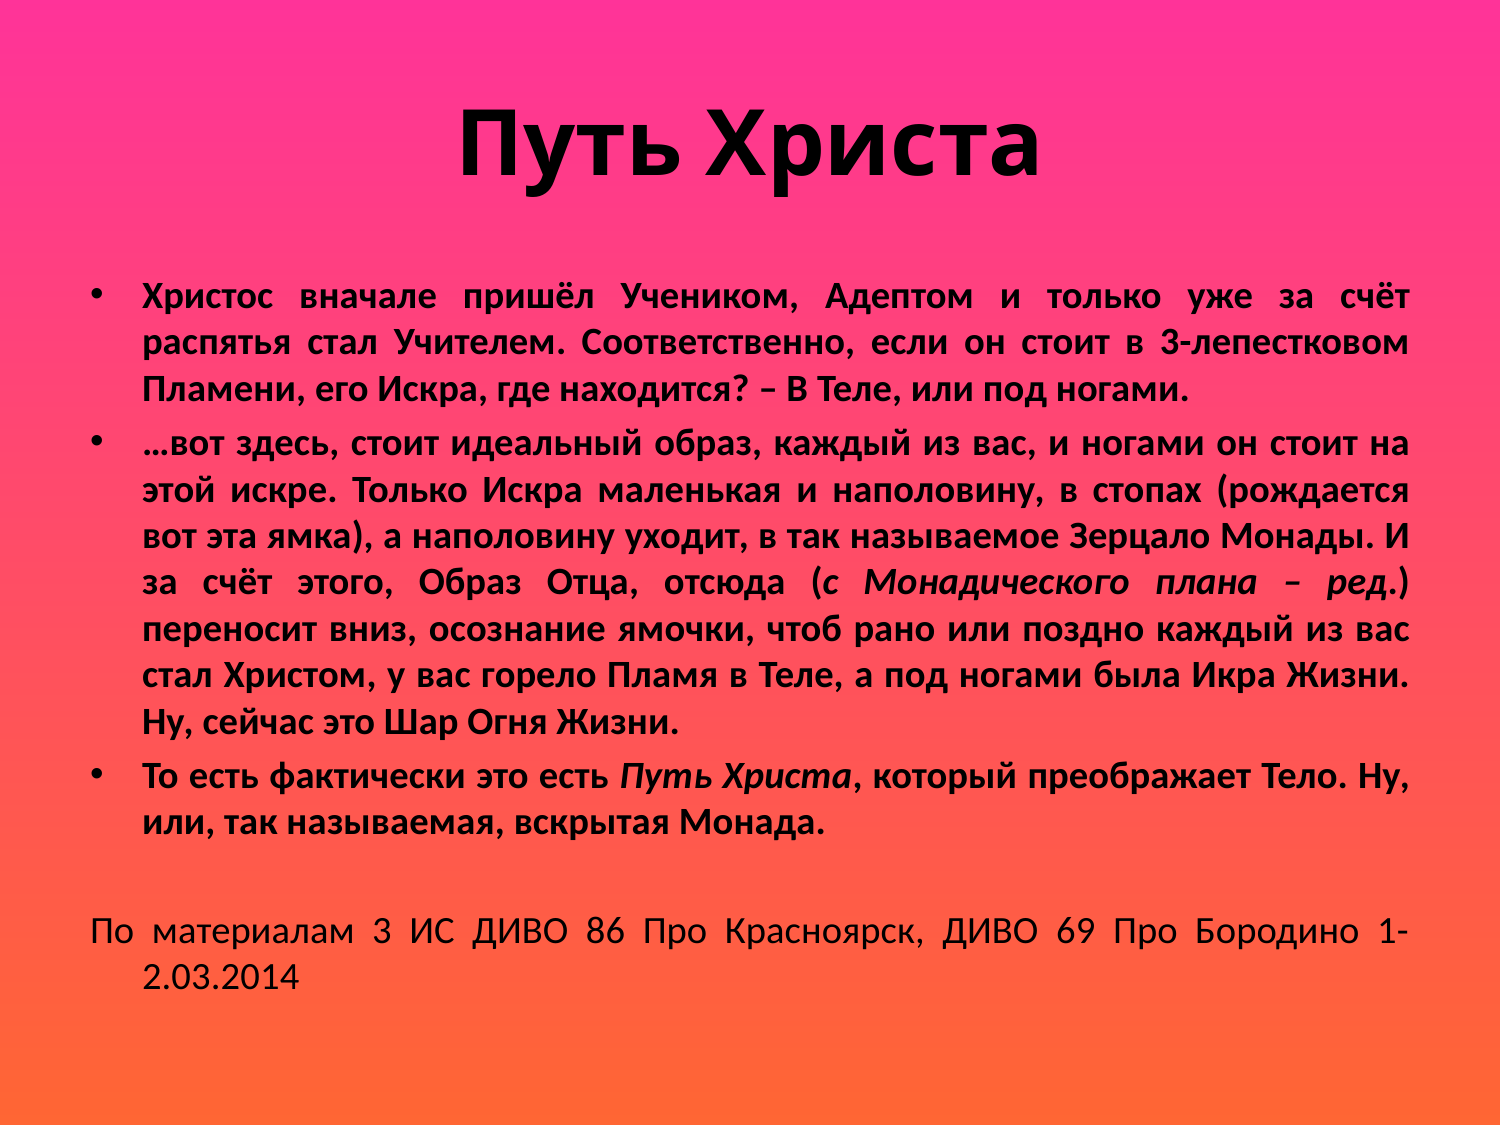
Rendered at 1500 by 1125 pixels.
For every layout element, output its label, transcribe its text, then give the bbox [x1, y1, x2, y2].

list Христос вначале пришёл Учеником, Адептом и только уже за счёт распятья стал Учителем. Соответственно, если он стоит в 3-лепестковом Пламени, его Искра, где находится? – В Теле, или под ногами. …вот здесь, стоит идеальный образ, каждый из вас, и ногами он стоит на этой искре. Только Искра маленькая и наполовину, в стопах (рождается вот эта ямка), а наполовину уходит, в так называемое Зерцало Монады. И за счёт этого, Образ Отца, отсюда (с Монадического плана – ред.) переносит вниз, осознание ямочки, чтоб рано или поздно каждый из вас стал Христом, у вас горело Пламя в Теле, а под ногами была Икра Жизни. Ну, сейчас это Шар Огня Жизни. То есть фактически это есть Путь Христа, который преображает Тело. Ну, или, так называемая, вскрытая Монада. По материалам 3 ИС ДИВО 86 Про Красноярск, ДИВО 69 Про Бородино 1-2.03.2014 [75, 262, 1425, 1005]
title Путь Христа [75, 45, 1425, 233]
